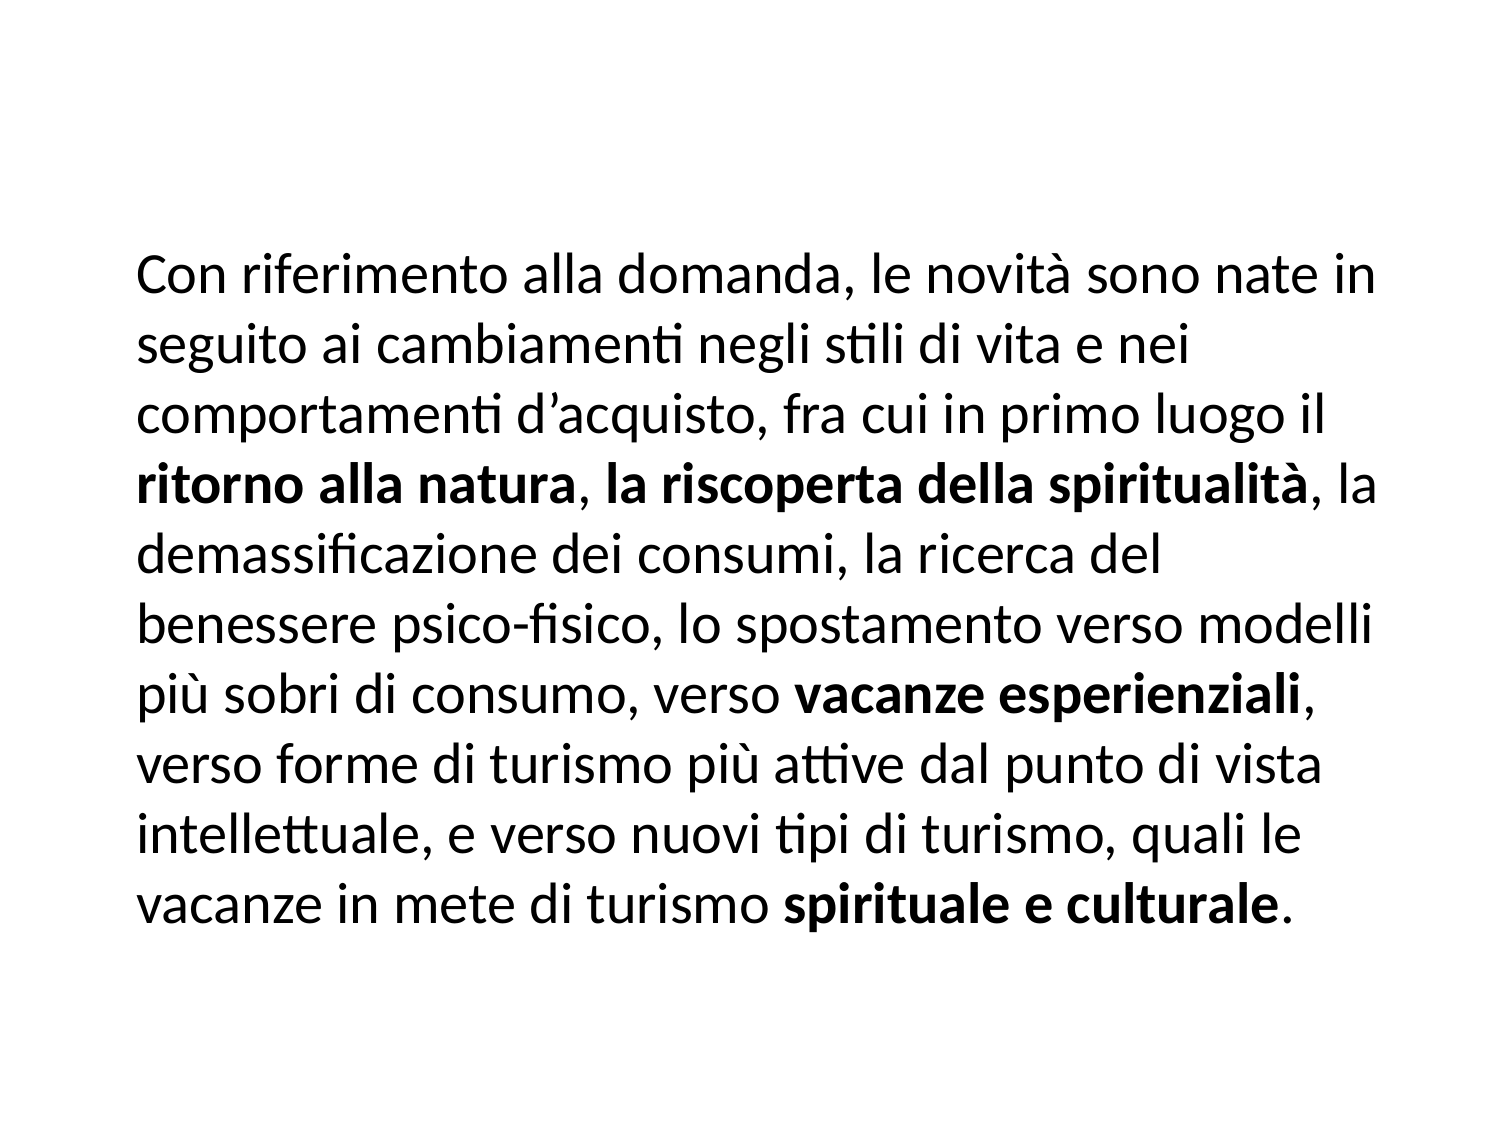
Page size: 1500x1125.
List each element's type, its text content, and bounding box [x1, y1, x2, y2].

list Con riferimento alla domanda, le novità sono nate in seguito ai cambiamenti negli stili di vita e nei comportamenti d’acquisto, fra cui in primo luogo il ritorno alla natura, la riscoperta della spiritualità, la de­massificazione dei consumi, la ricerca del benessere psico-fisico, lo spostamento verso modelli più sobri di consumo, verso vacanze esperienziali, verso forme di turismo più attive dal punto di vista intellettuale, e verso nuovi tipi di turismo, quali le vacanze in mete di turismo spirituale e culturale. [64, 54, 1416, 1059]
